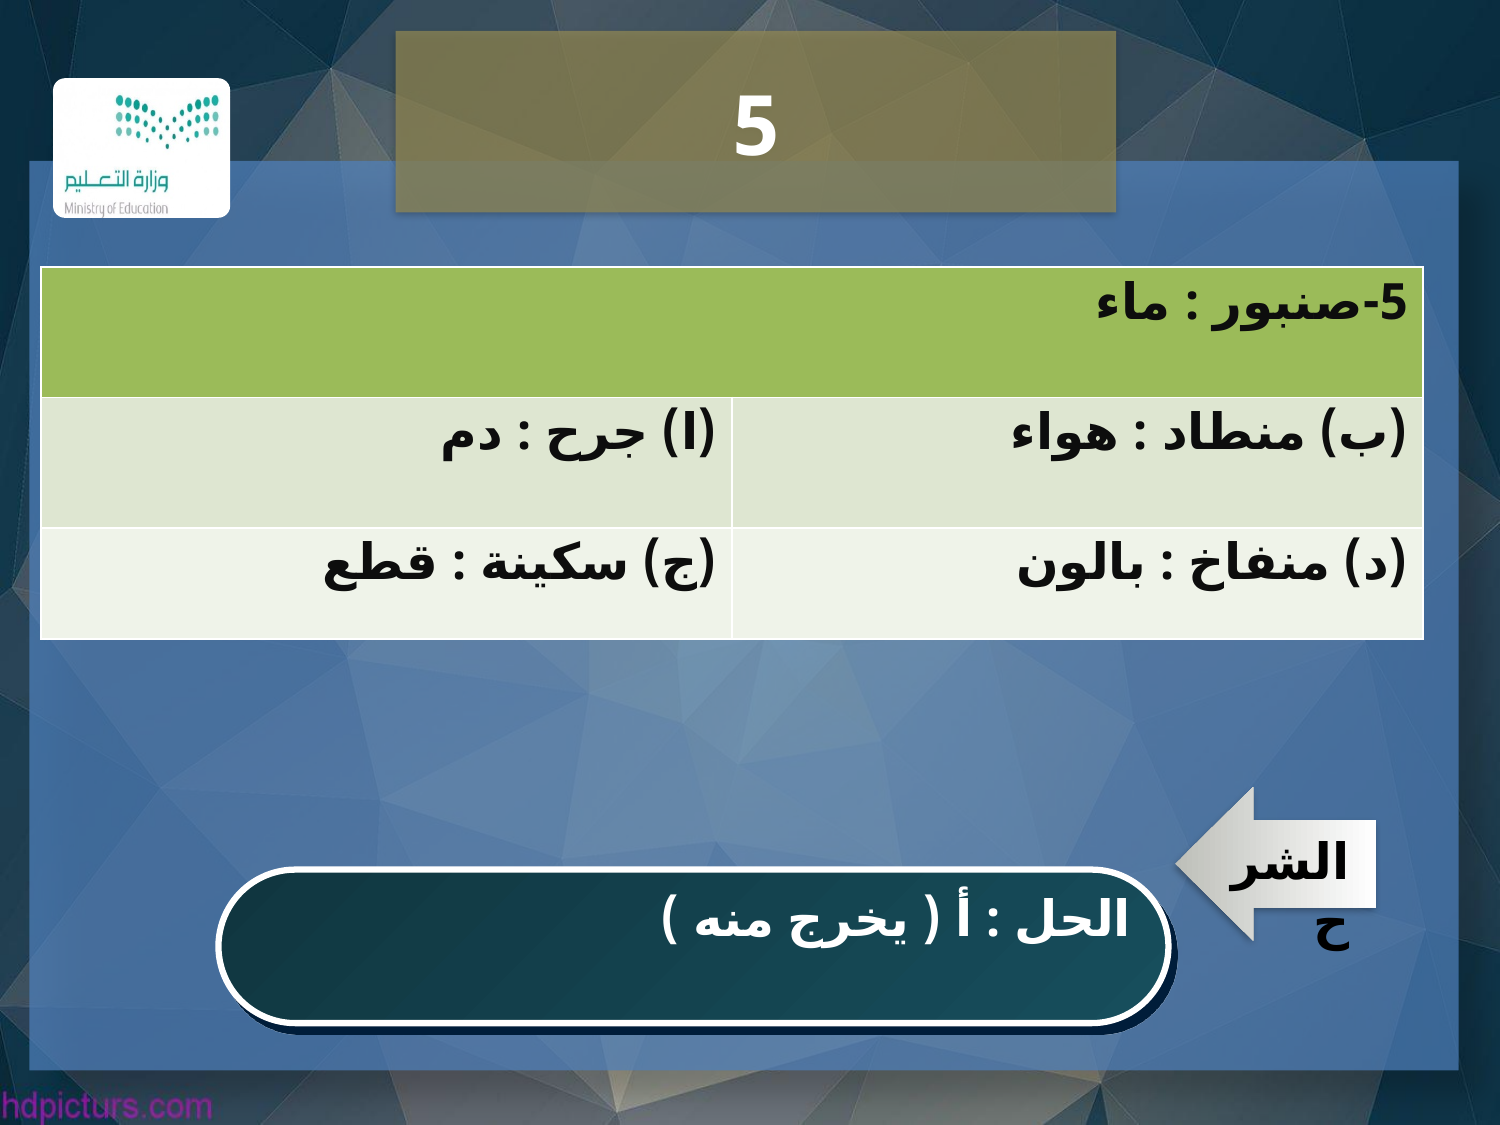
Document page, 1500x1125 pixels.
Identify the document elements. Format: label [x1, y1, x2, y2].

picture [52, 77, 231, 219]
list [0, 0, 1500, 1125]
